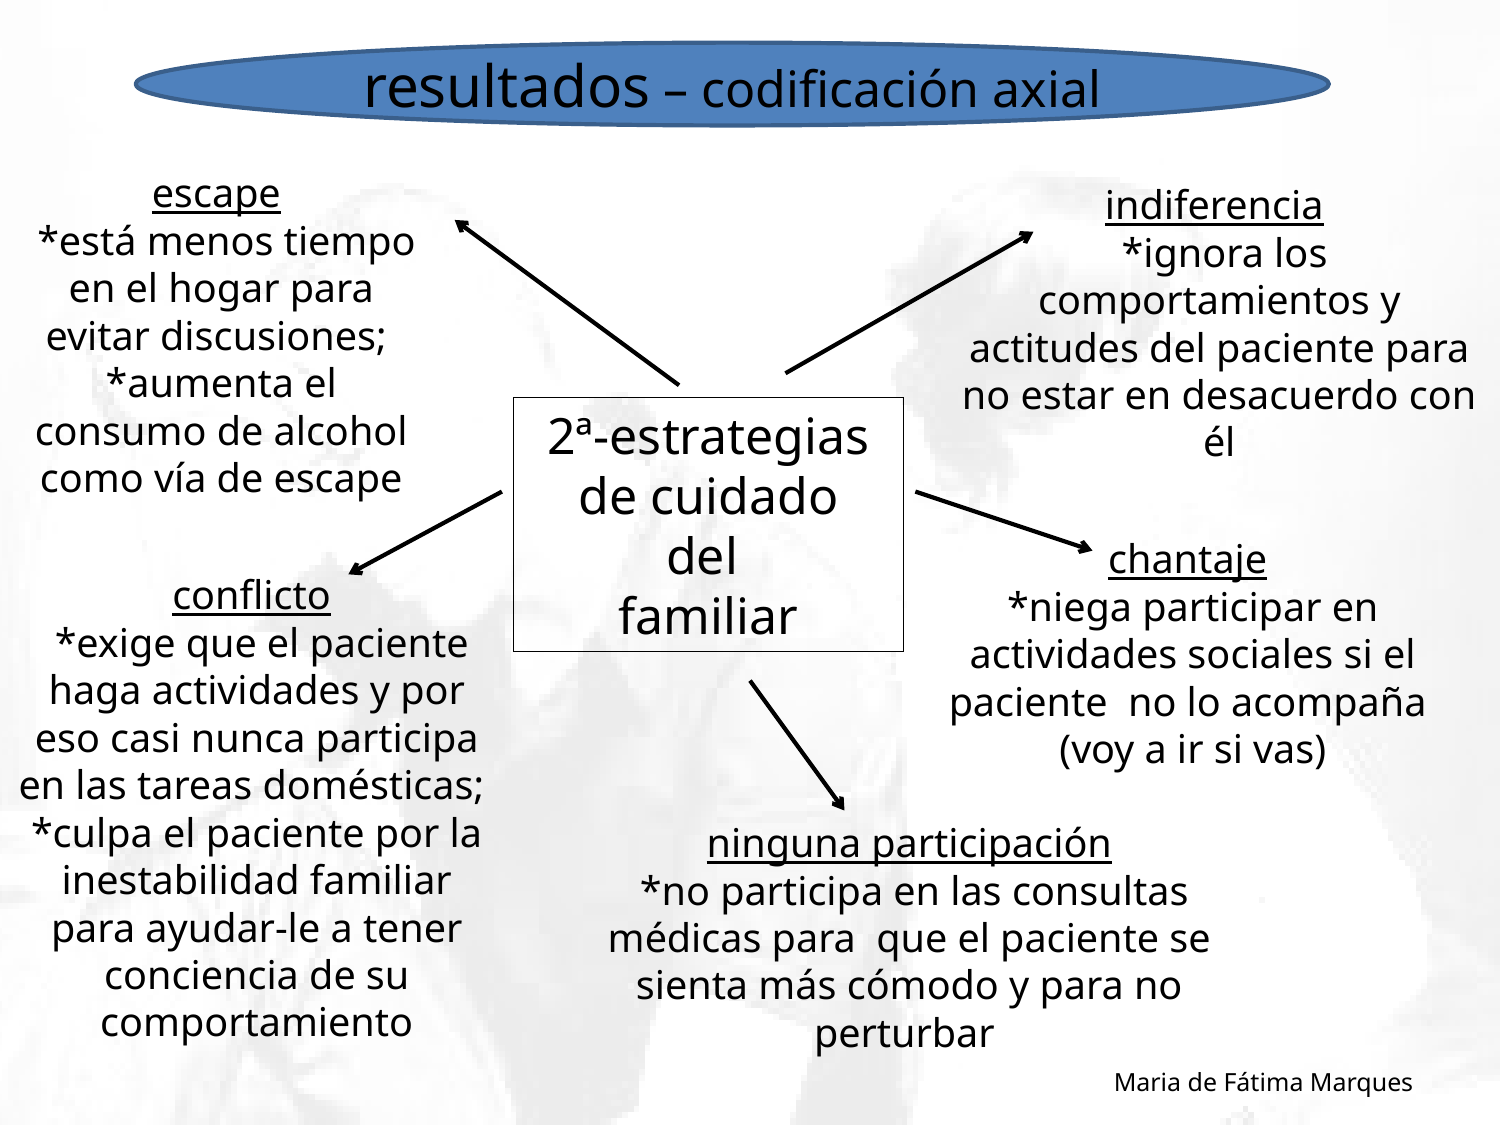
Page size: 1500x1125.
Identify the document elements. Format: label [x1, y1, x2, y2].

text_box [785, 231, 1034, 374]
text_box [915, 491, 1093, 551]
picture [0, 0, 1500, 1125]
text_box [749, 680, 845, 811]
text_box [348, 491, 503, 575]
text_box [454, 219, 680, 386]
